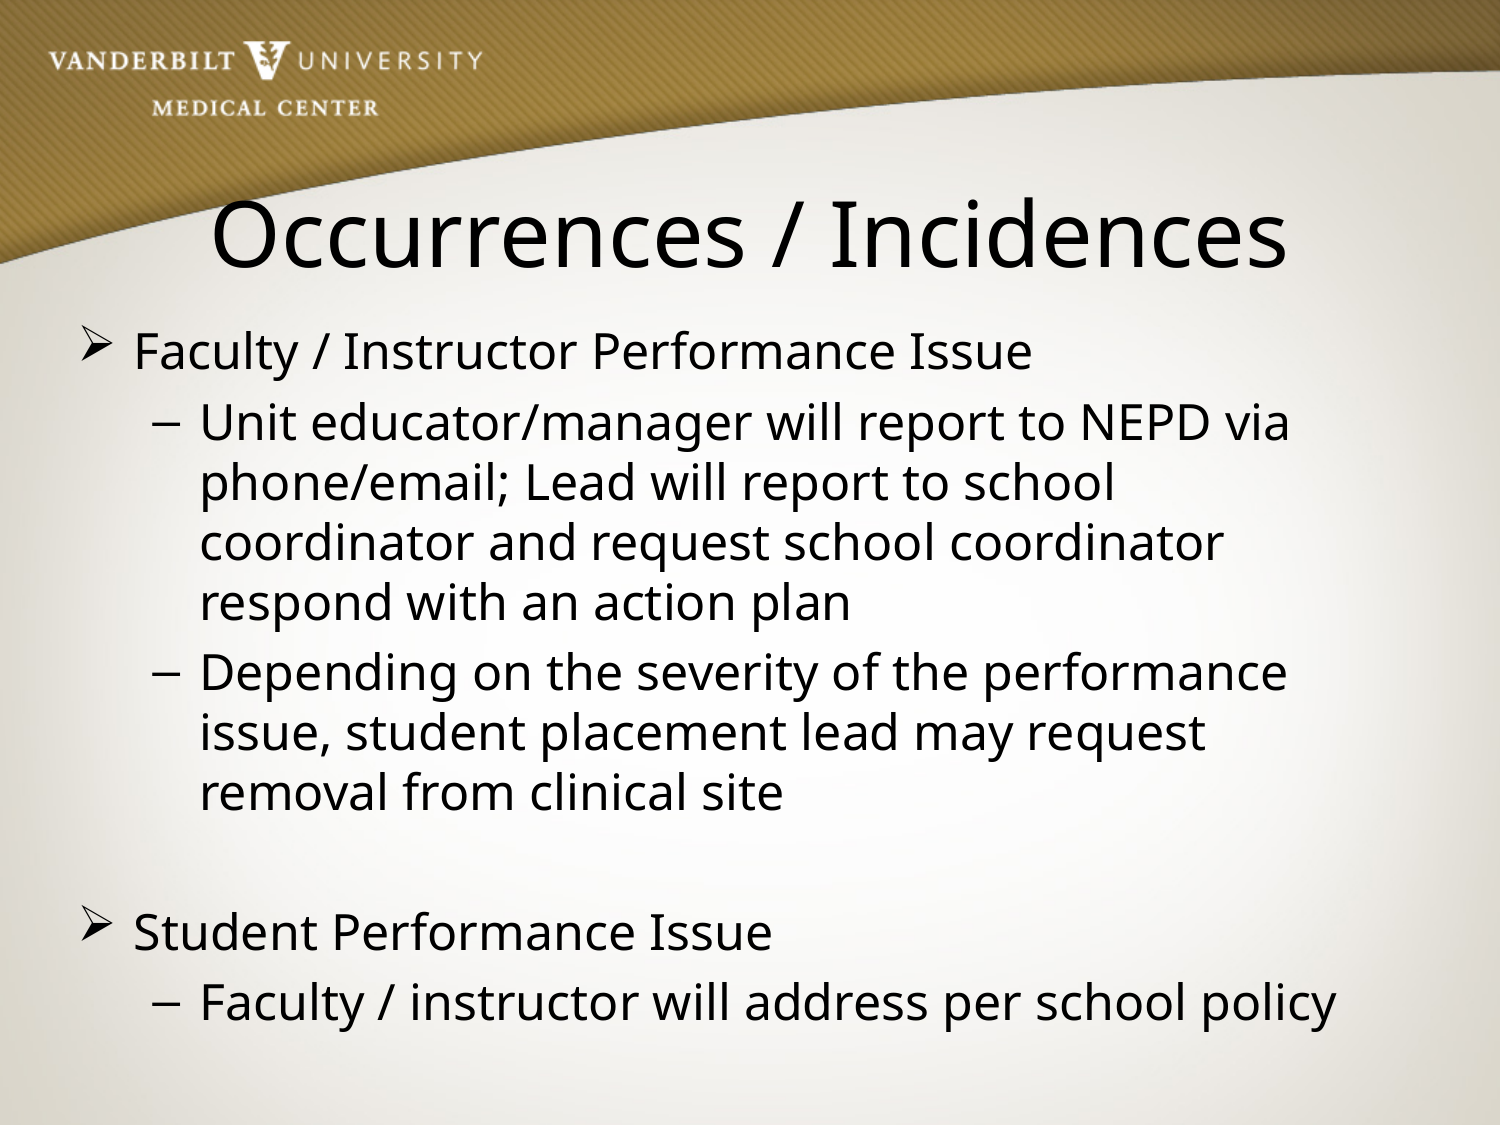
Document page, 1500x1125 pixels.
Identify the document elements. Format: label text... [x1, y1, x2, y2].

picture [0, 0, 1500, 1125]
list Faculty / Instructor Performance Issue Unit educator/manager will report to NEPD via phone/email; Lead will report to school coordinator and request school coordinator respond with an action plan Depending on the severity of the performance issue, student placement lead may request removal from clinical site Student Performance Issue Faculty / instructor will address per school policy [62, 312, 1413, 1055]
title Occurrences / Incidences [75, 137, 1425, 325]
